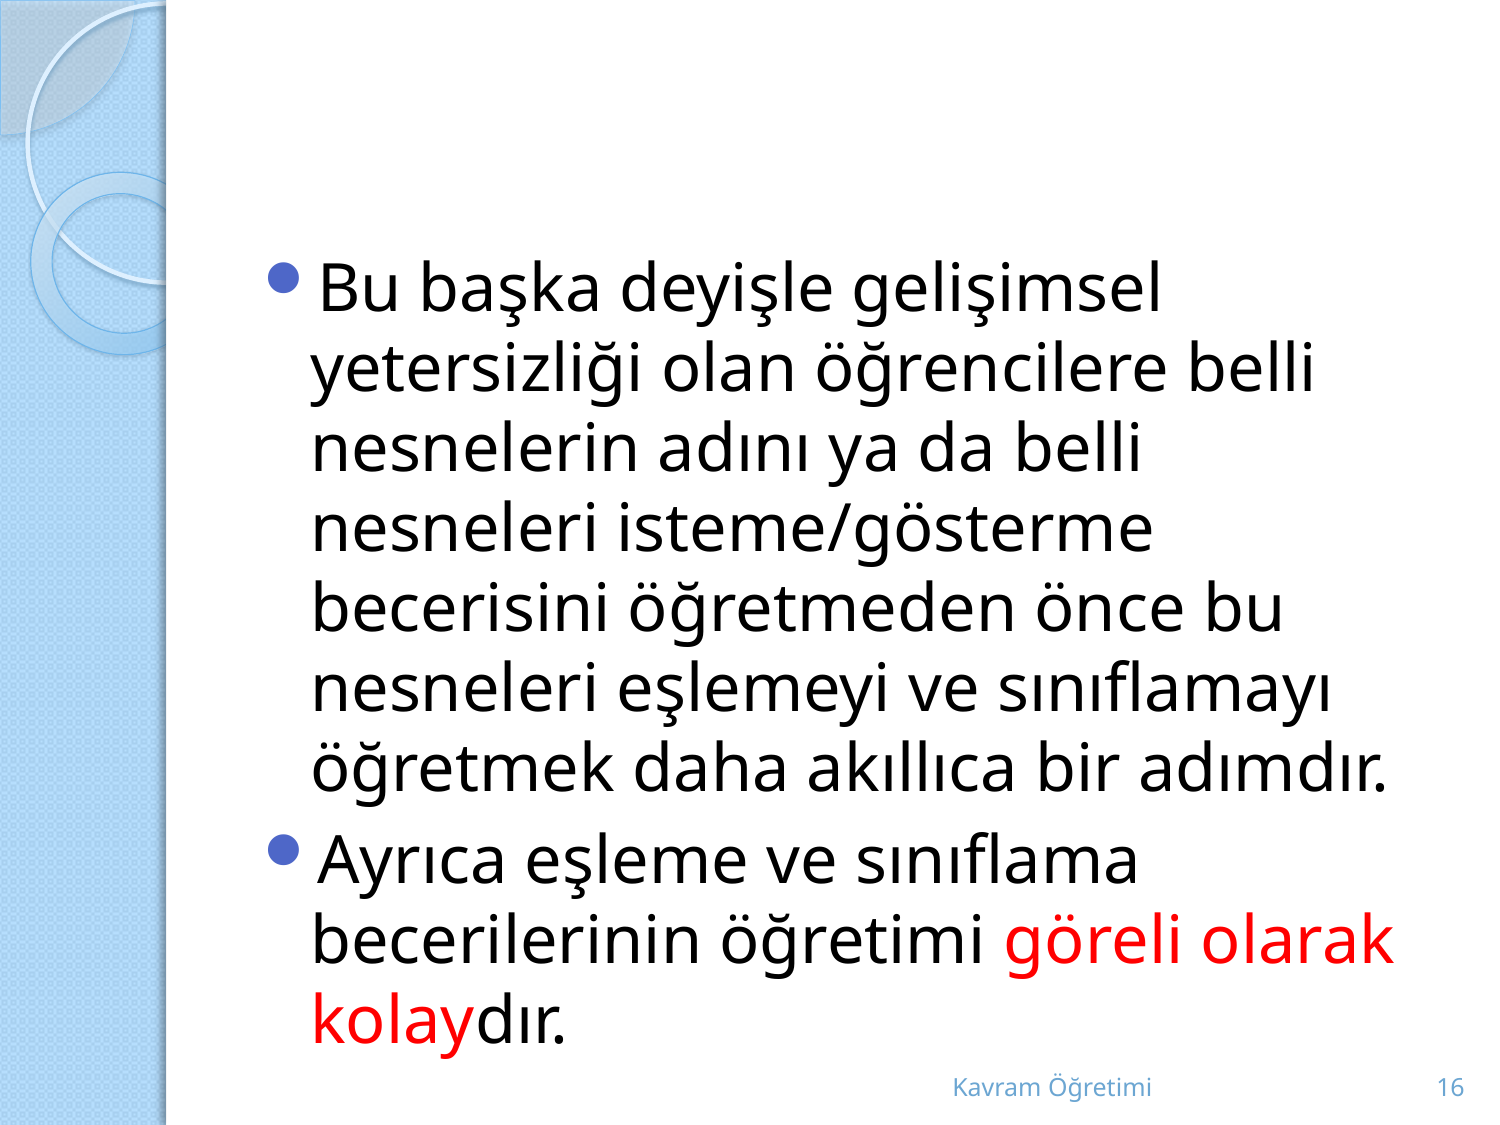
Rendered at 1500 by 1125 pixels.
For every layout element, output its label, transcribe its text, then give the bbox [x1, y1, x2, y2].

footer Kavram Öğretimi [937, 1034, 1413, 1113]
slide_number 16 [1413, 1034, 1488, 1113]
list Bu başka deyişle gelişimsel yetersizliği olan öğrencilere belli nesnelerin adını ya da belli nesneleri isteme/gösterme becerisini öğretmeden önce bu nesneleri eşlemeyi ve sınıflamayı öğretmek daha akıllıca bir adımdır. Ayrıca eşleme ve sınıflama becerilerinin öğretimi göreli olarak kolaydır. [235, 237, 1466, 1025]
